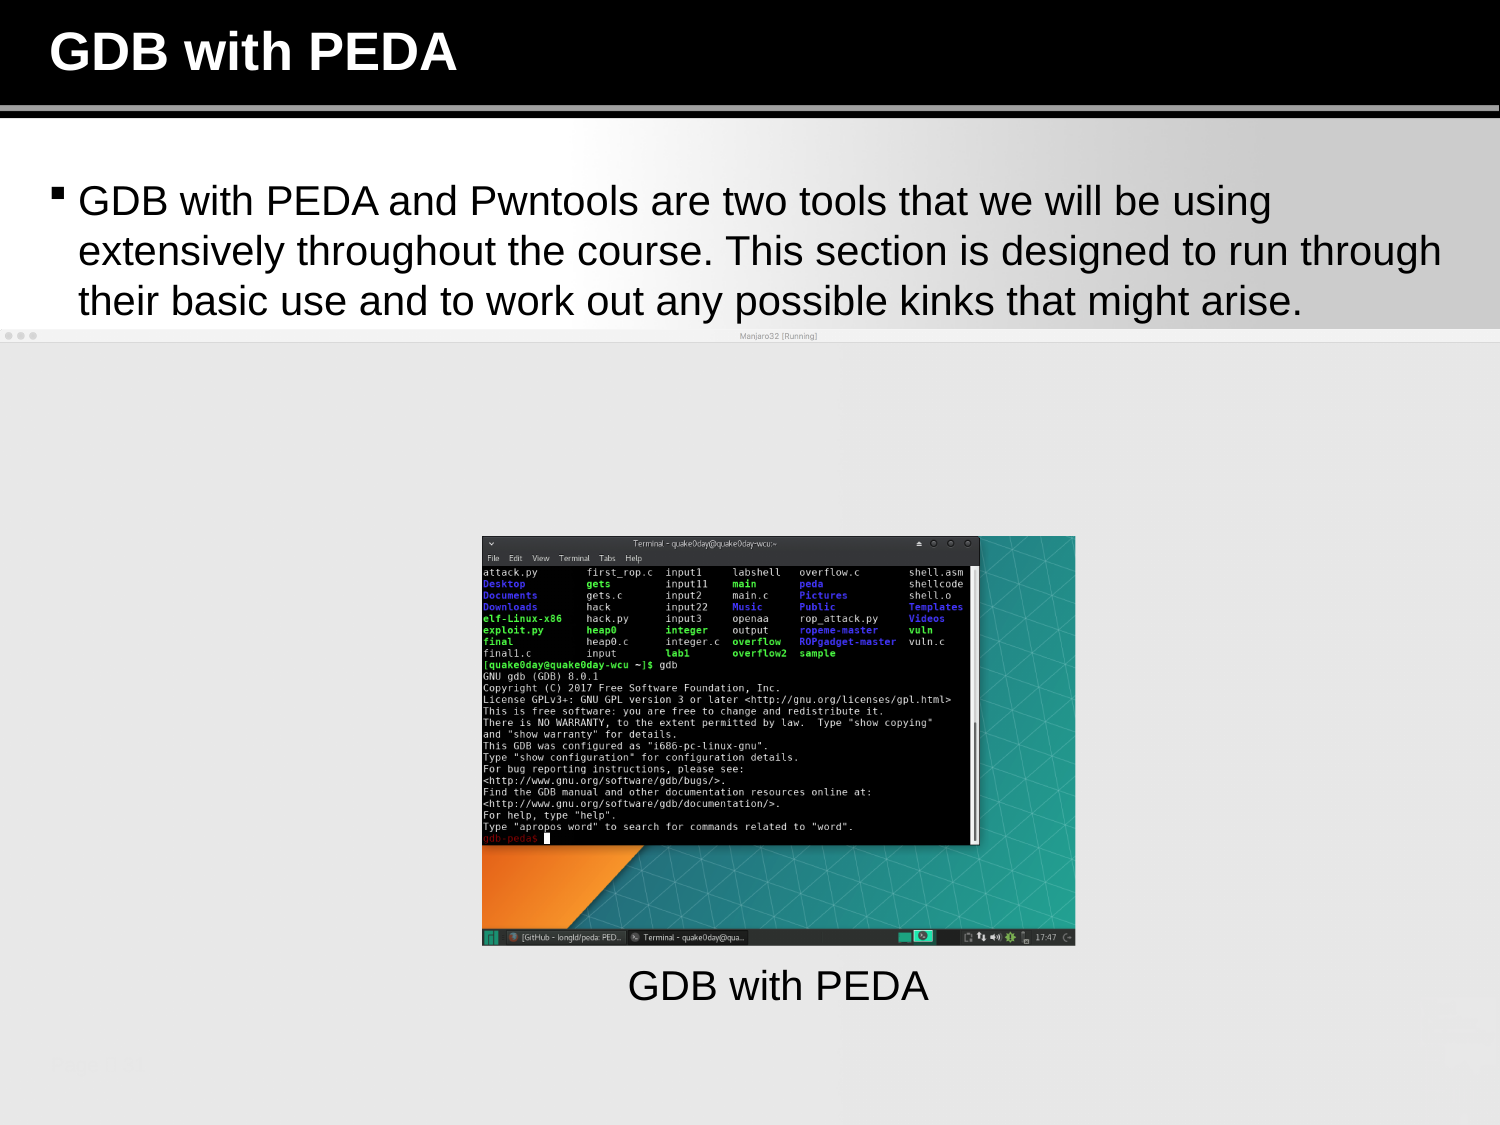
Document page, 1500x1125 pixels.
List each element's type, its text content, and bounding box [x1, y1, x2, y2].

title GDB with PEDA [49, 16, 1447, 123]
picture [0, 0, 1500, 1125]
list GDB with PEDA and Pwntools are two tools that we will be using extensively throughout the course. This section is designed to run through their basic use and to work out any possible kinks that might arise. [48, 174, 1447, 328]
